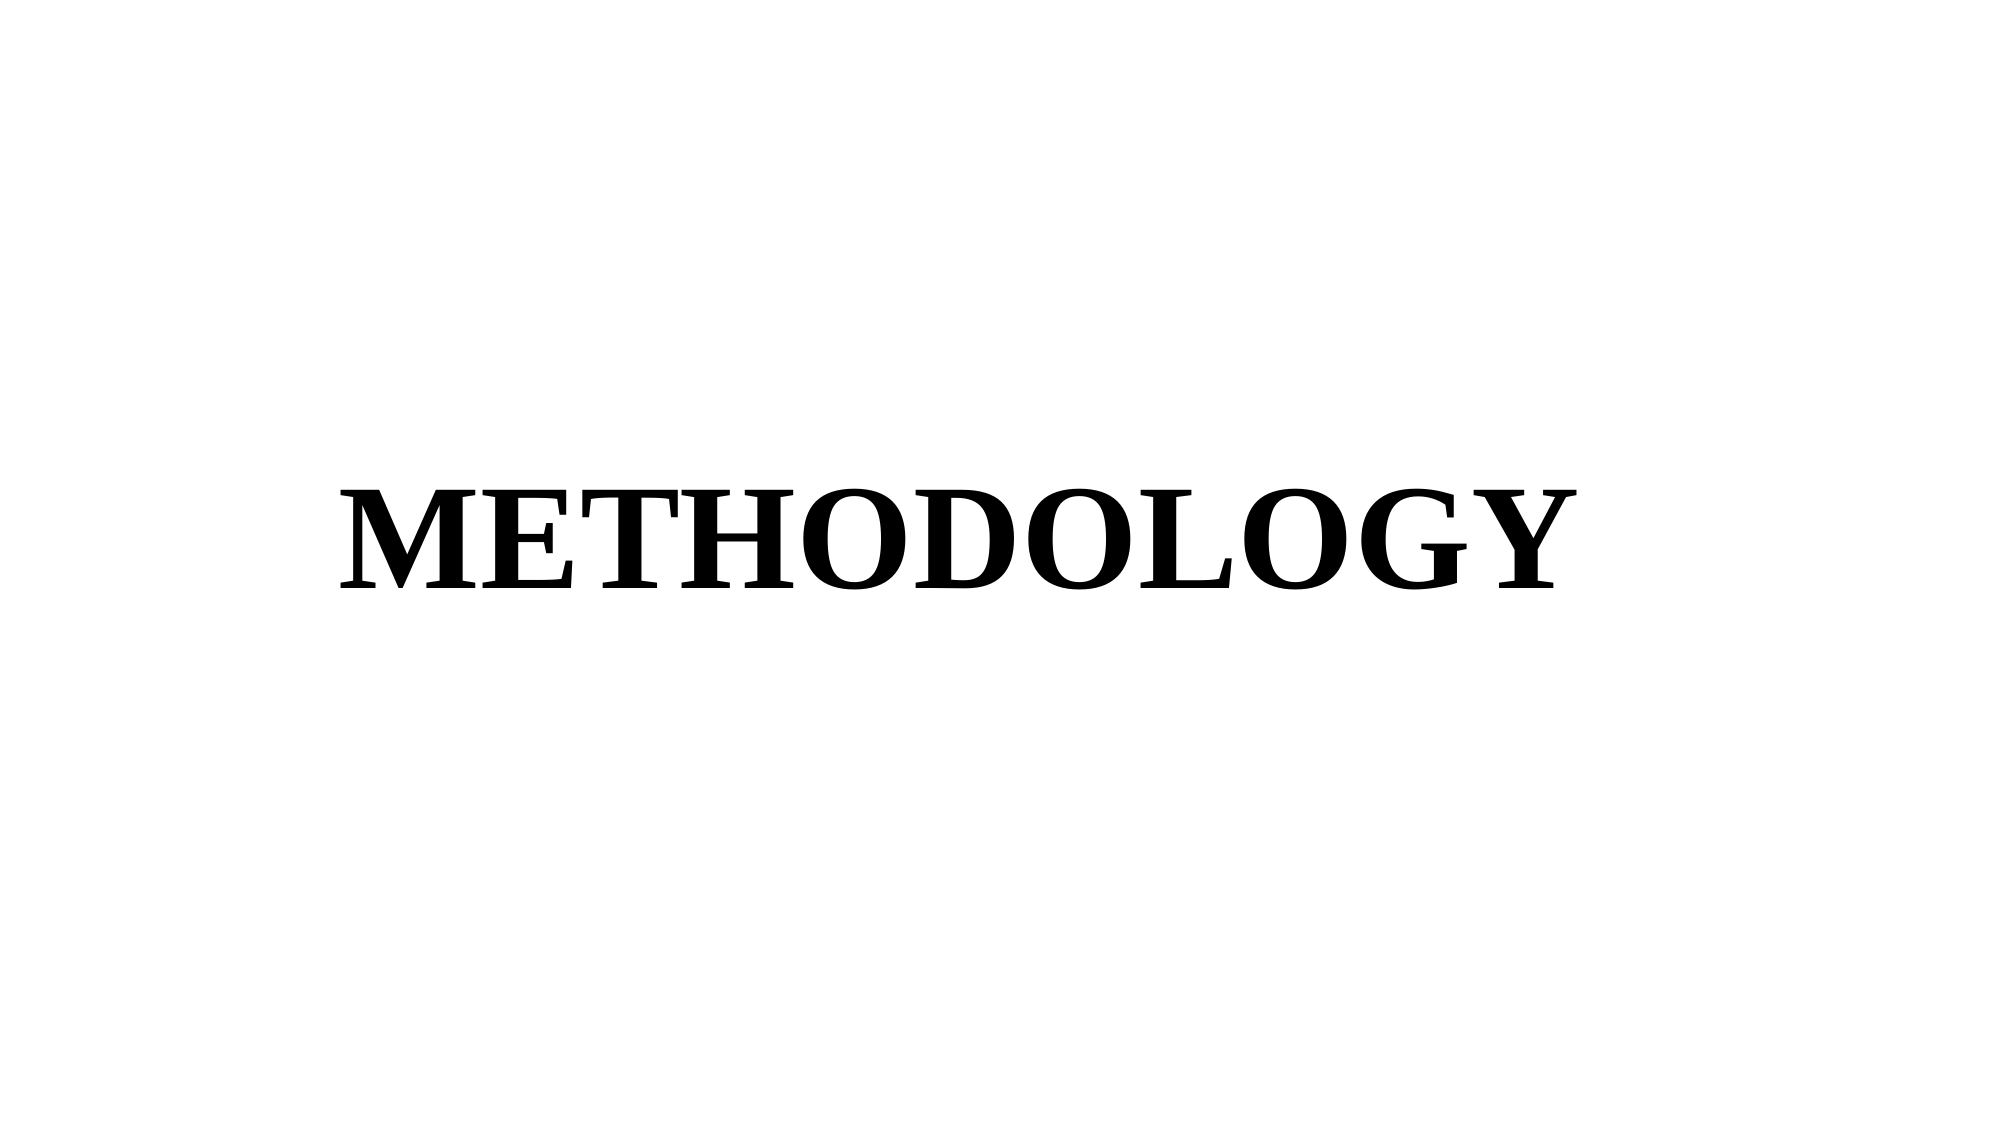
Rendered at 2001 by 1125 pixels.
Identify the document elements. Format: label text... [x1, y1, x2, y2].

title METHODOLOGY [136, 431, 1862, 649]
